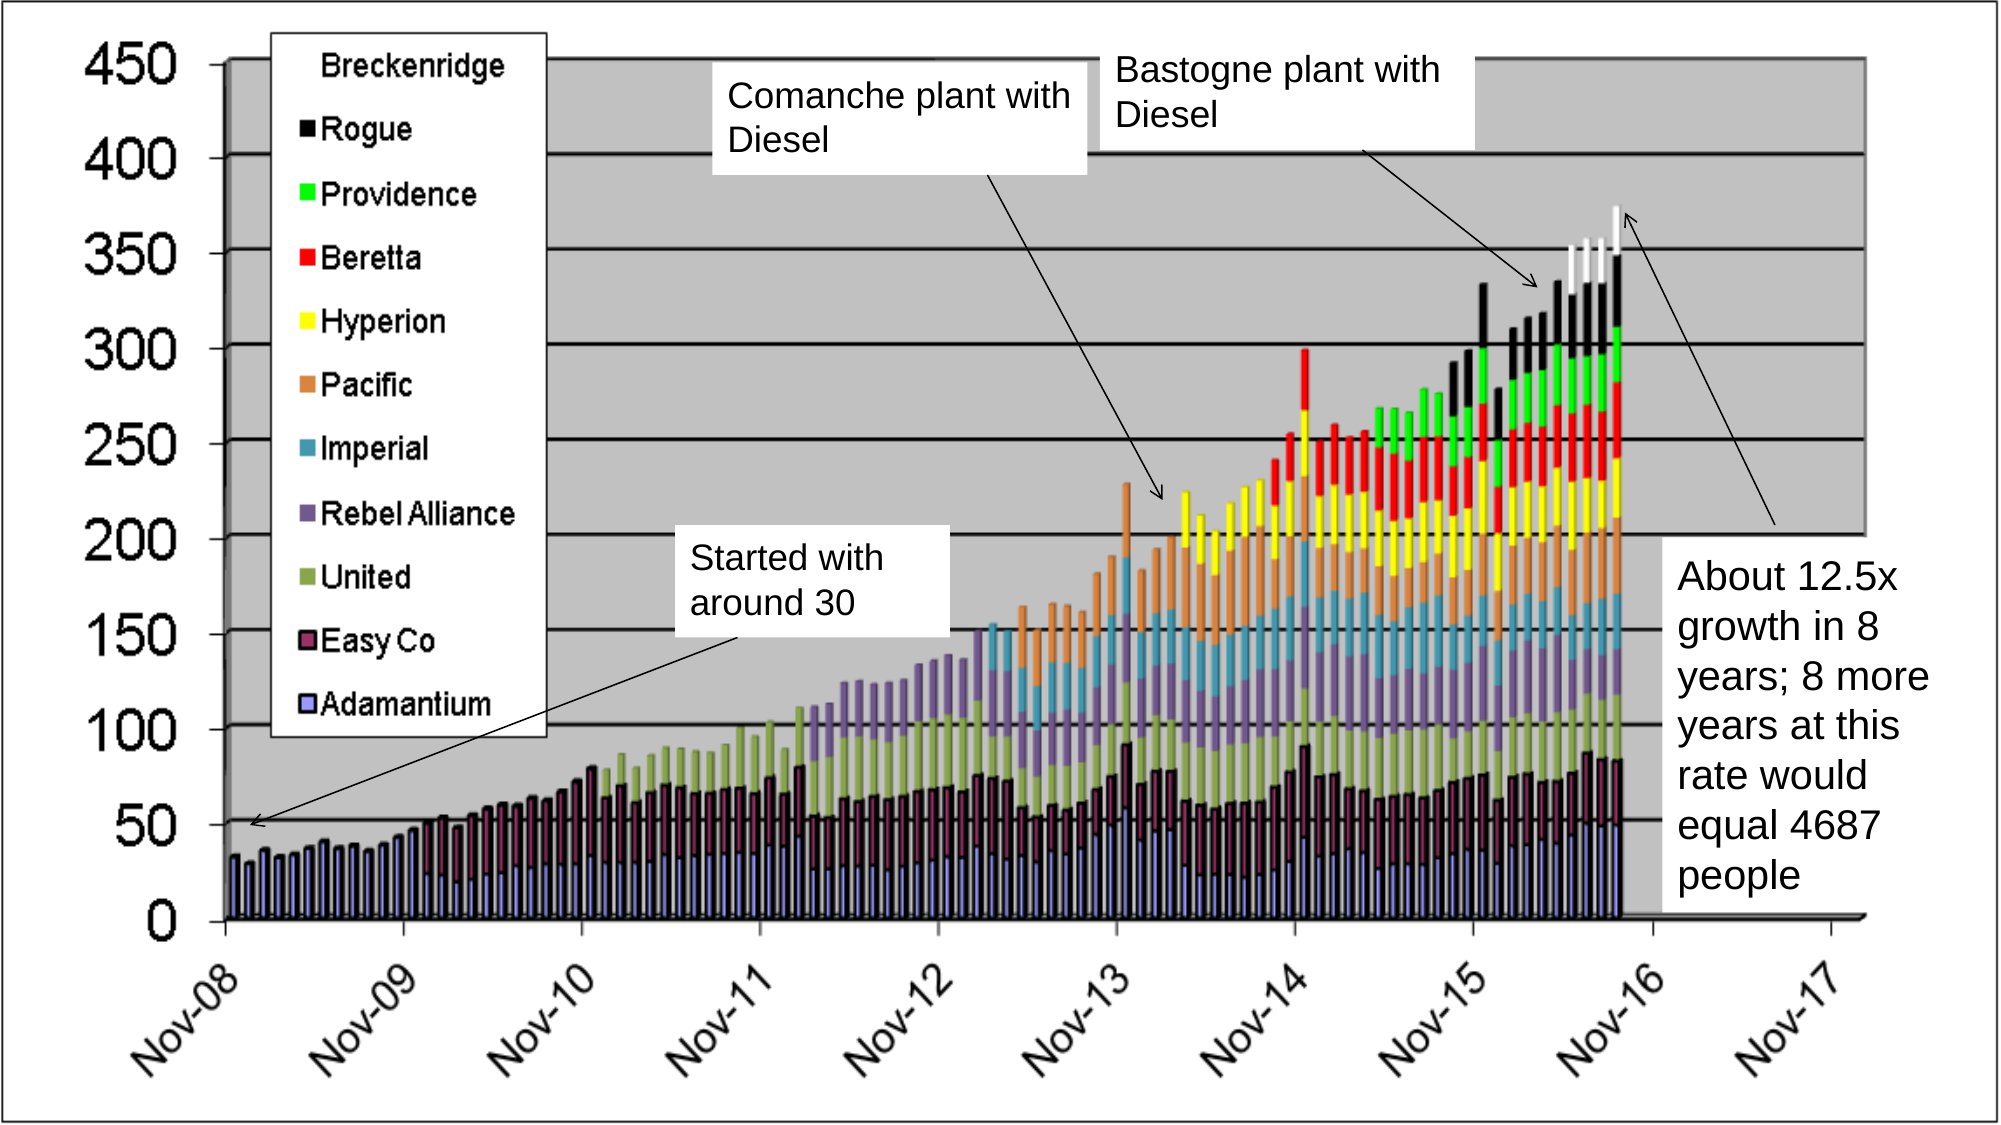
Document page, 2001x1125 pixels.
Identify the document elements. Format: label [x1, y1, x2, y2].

text_box [1624, 212, 1776, 526]
text_box [249, 637, 738, 826]
picture [0, 0, 2000, 1125]
text_box [987, 174, 1163, 501]
text_box [1362, 149, 1538, 288]
